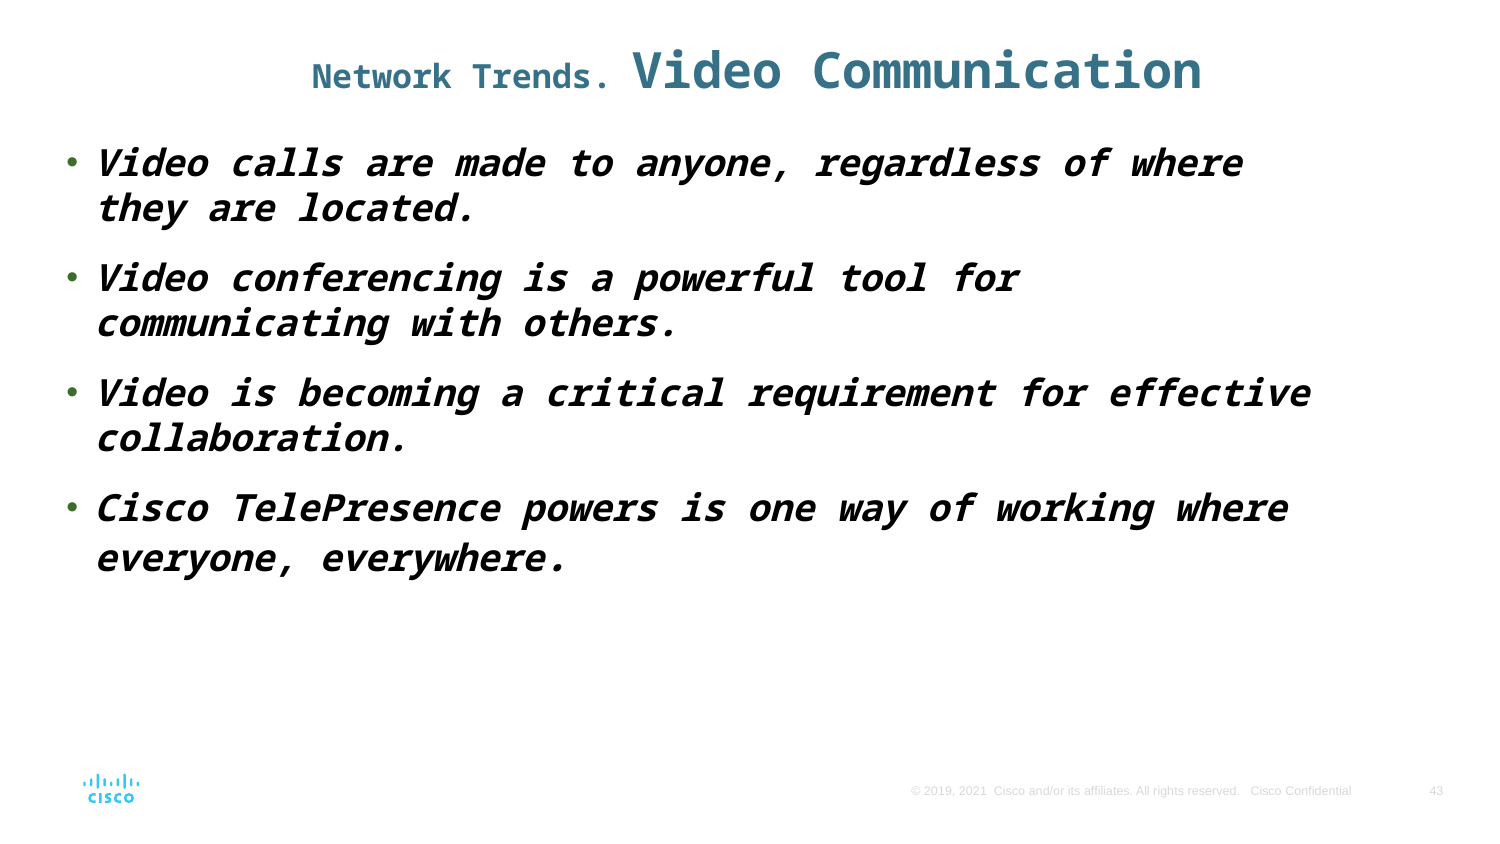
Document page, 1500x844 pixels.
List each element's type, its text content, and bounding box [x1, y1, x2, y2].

list Video calls are made to anyone, regardless of where they are located. Video conferencing is a powerful tool for communicating with others. Video is becoming a critical requirement for effective collaboration. Cisco TelePresence powers is one way of working where everyone, everywhere. [51, 131, 1353, 686]
title Network Trends. Video Communication [14, 6, 1500, 131]
